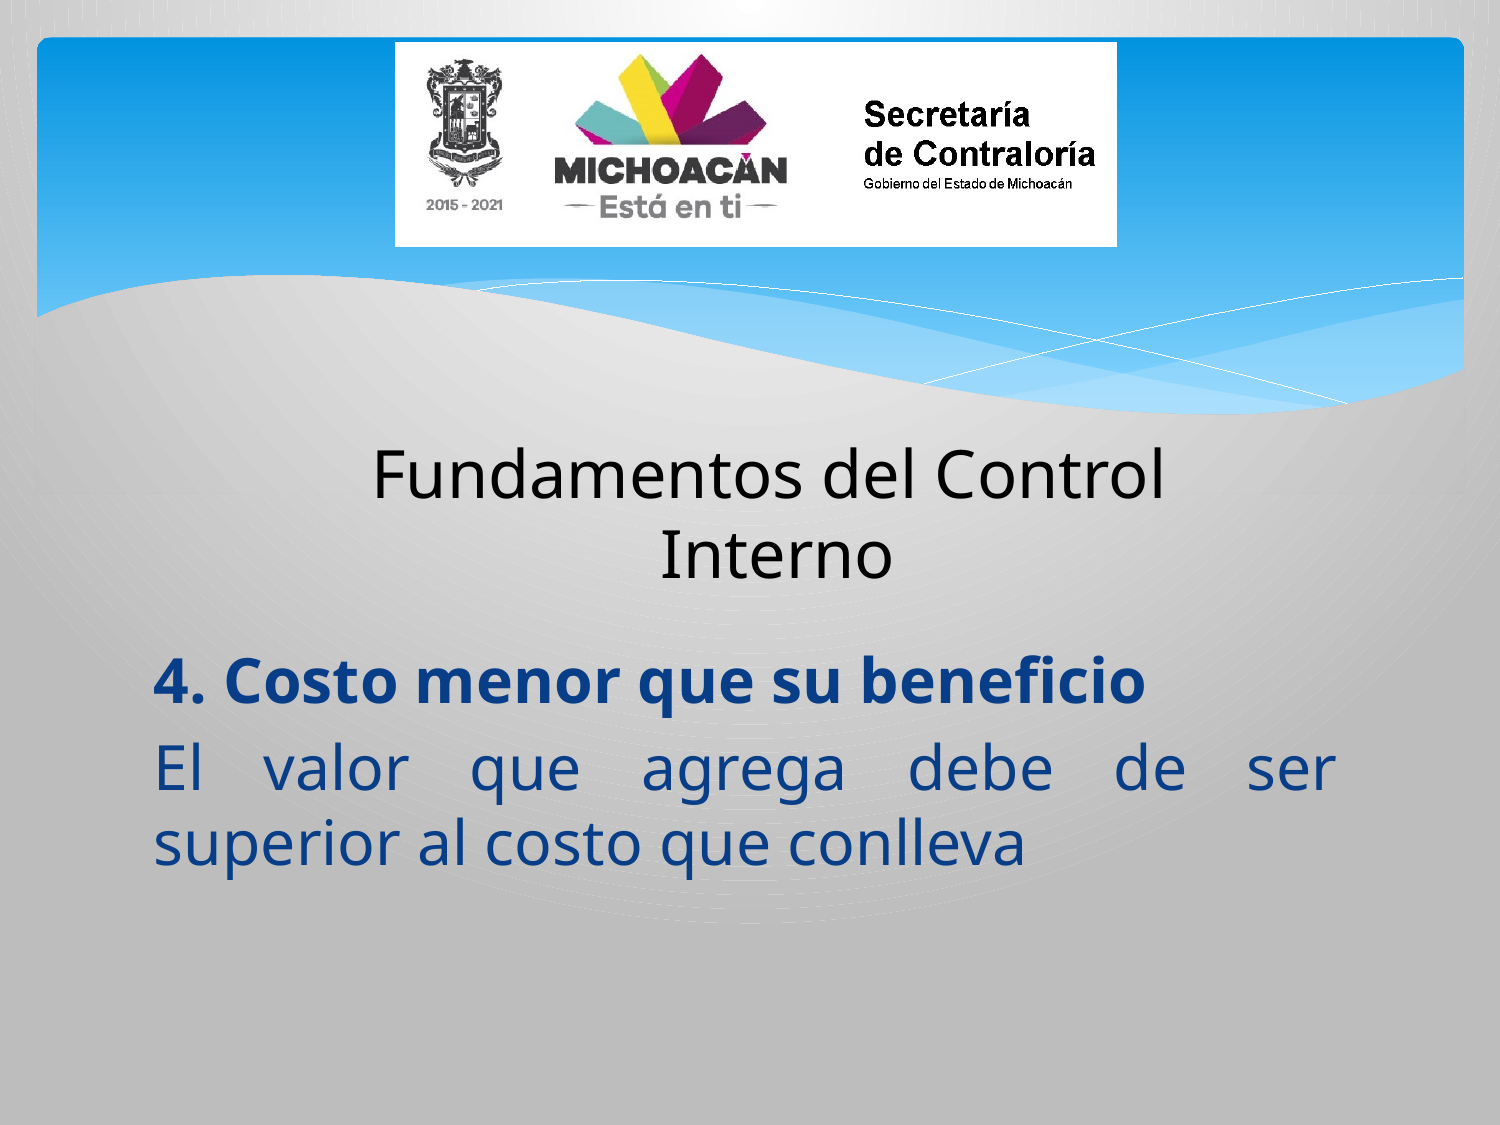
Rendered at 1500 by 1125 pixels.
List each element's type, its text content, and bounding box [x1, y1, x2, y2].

picture [395, 43, 1117, 248]
list 4. Costo menor que su beneficio El valor que agrega debe de ser superior al costo que conlleva [138, 633, 1354, 953]
title Fundamentos del Control Interno [103, 408, 1454, 615]
